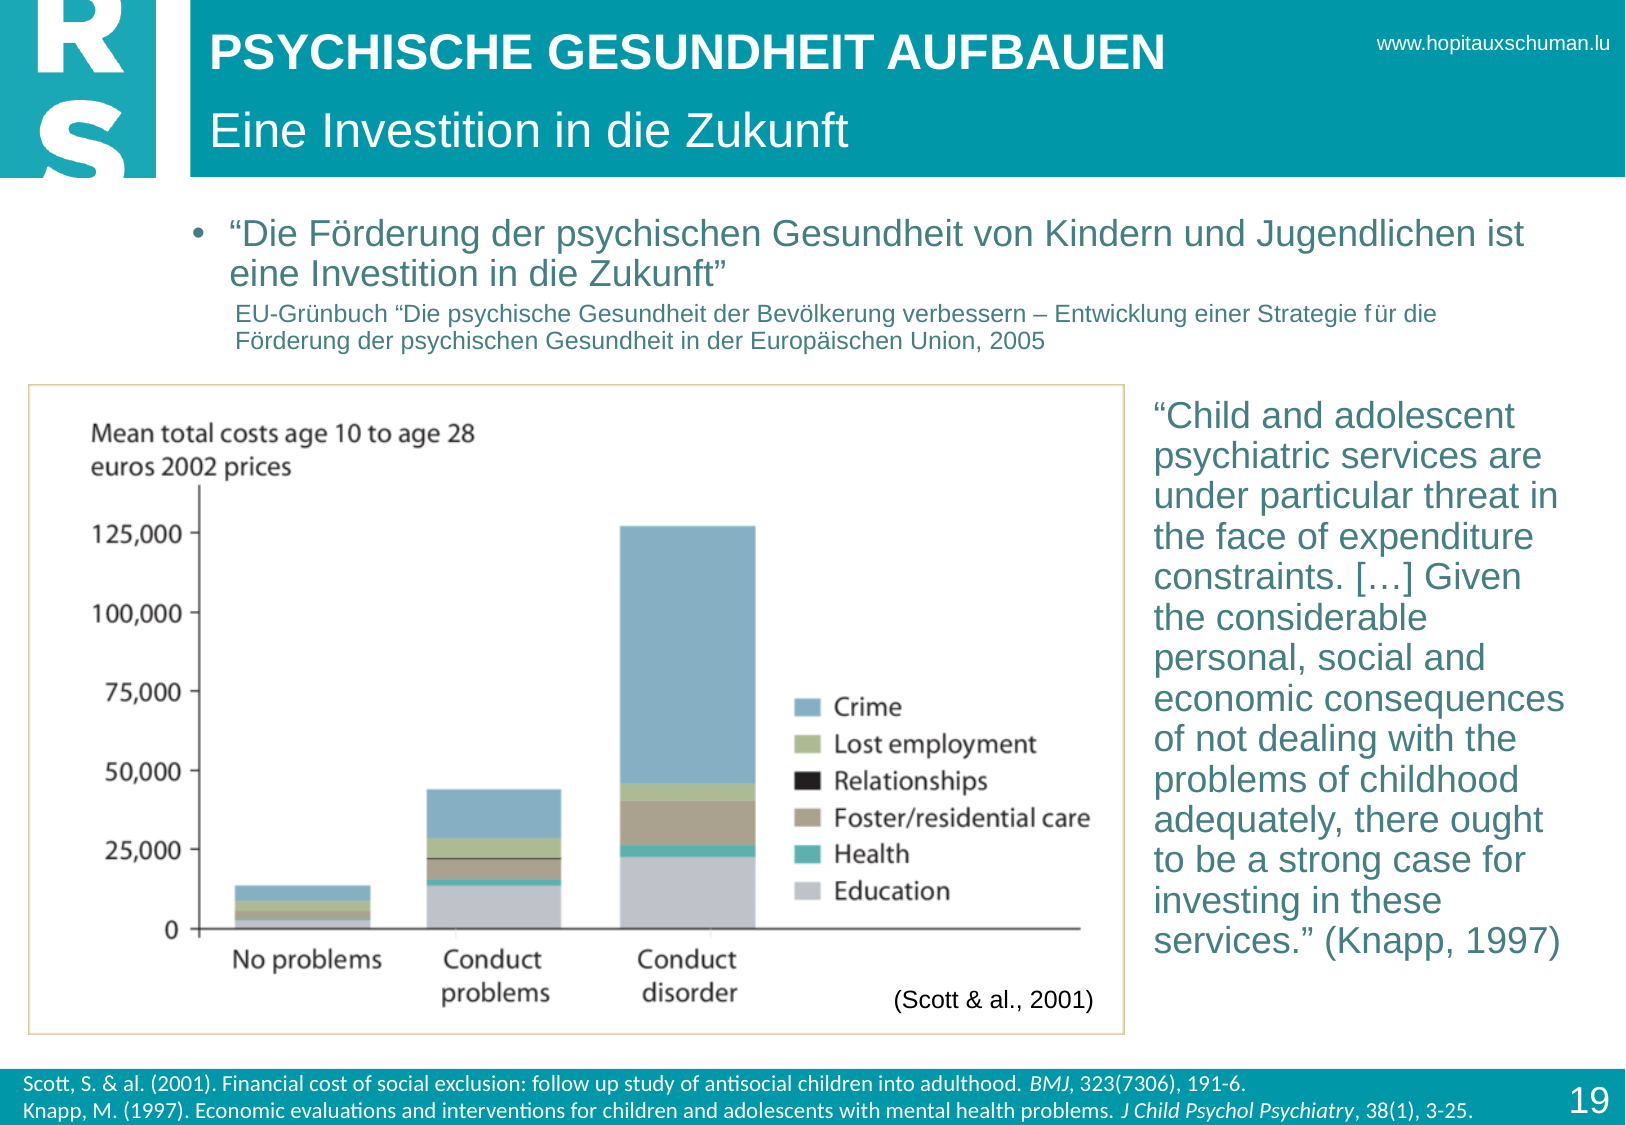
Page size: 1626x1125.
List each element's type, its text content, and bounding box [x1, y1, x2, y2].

slide_number 19 [1572, 1068, 1625, 1125]
subtitle Eine Investition in die Zukunft [194, 91, 1347, 151]
text_box “Child and adolescent psychiatric services are under particular threat in the face of expenditure constraints. […] Given the considerable personal, social and economic consequences of not dealing with the problems of childhood adequately, there ought to be a strong case for investing in these services.” (Knapp, 1997) [1138, 388, 1594, 1049]
picture [0, 0, 156, 178]
text_box Scott, S. & al. (2001). Financial cost of social exclusion: follow up study of antisocial children into adulthood. BMJ, 323(7306), 191-6. Knapp, M. (1997). Economic evaluations and interventions for children and adolescents with mental health problems. J Child Psychol Psychiatry, 38(1), 3-25. [8, 1060, 1572, 1125]
title PSYCHISCHE GESUNDHEIT AUFBAUEN [194, 0, 1347, 88]
list “Die Förderung der psychischen Gesundheit von Kindern und Jugendlichen ist eine Investition in die Zukunft” EU-Grünbuch “Die psychische Gesundheit der Bevölkerung verbessern – Entwicklung einer Strategie für die Förderung der psychischen Gesundheit in der Europäischen Union, 2005 [177, 206, 1565, 1034]
picture [28, 384, 1125, 1035]
